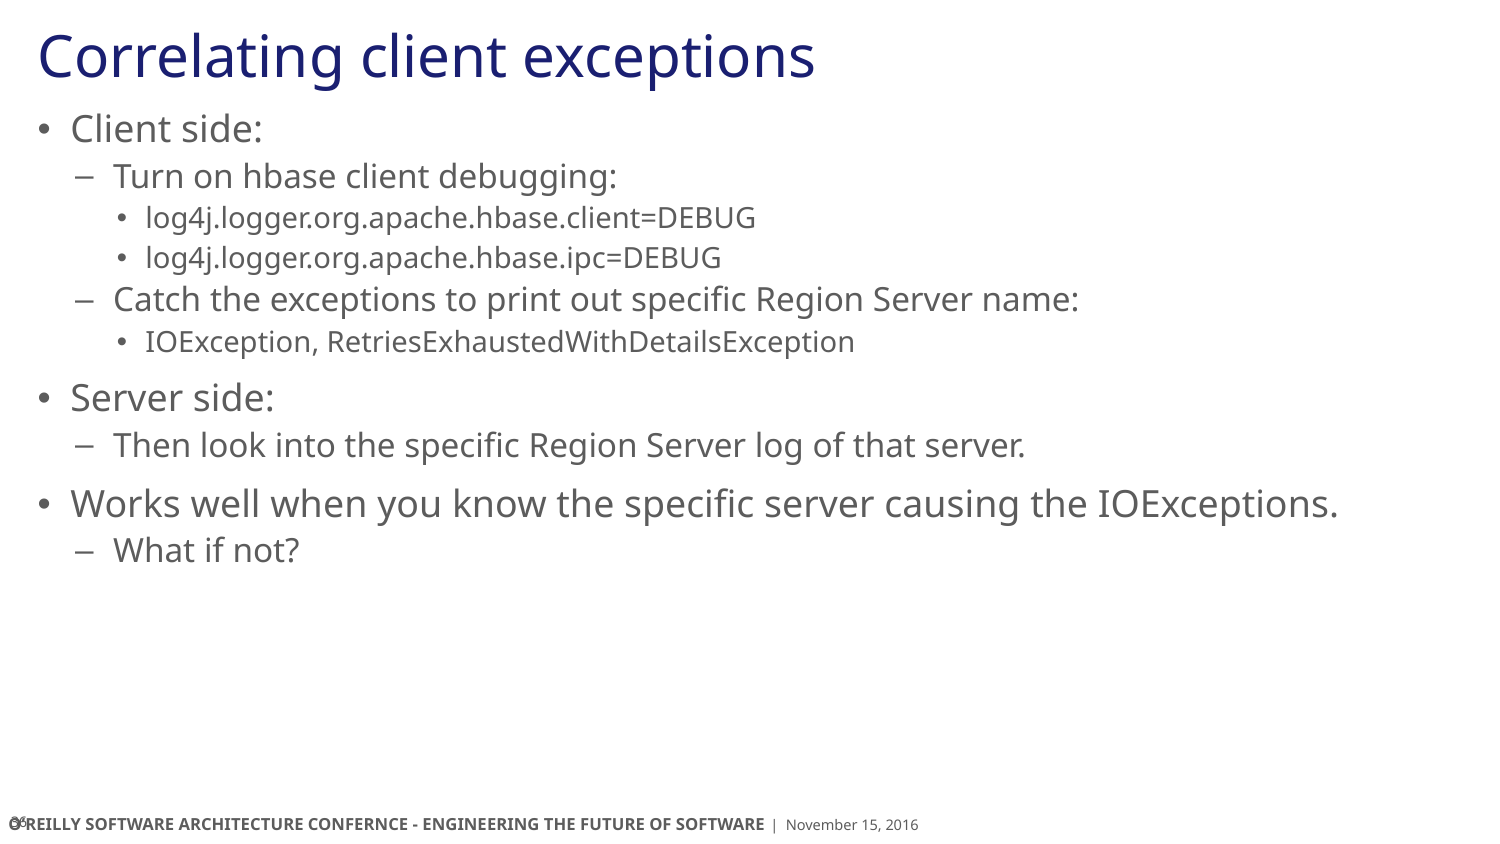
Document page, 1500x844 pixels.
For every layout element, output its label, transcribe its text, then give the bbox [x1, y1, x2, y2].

title Correlating client exceptions [37, 30, 1463, 91]
list Client side: Turn on hbase client debugging: log4j.logger.org.apache.hbase.client=DEBUG log4j.logger.org.apache.hbase.ipc=DEBUG Catch the exceptions to print out specific Region Server name: IOException, RetriesExhaustedWithDetailsException Server side: Then look into the specific Region Server log of that server. Works well when you know the specific server causing the IOExceptions. What if not? [37, 110, 1463, 575]
